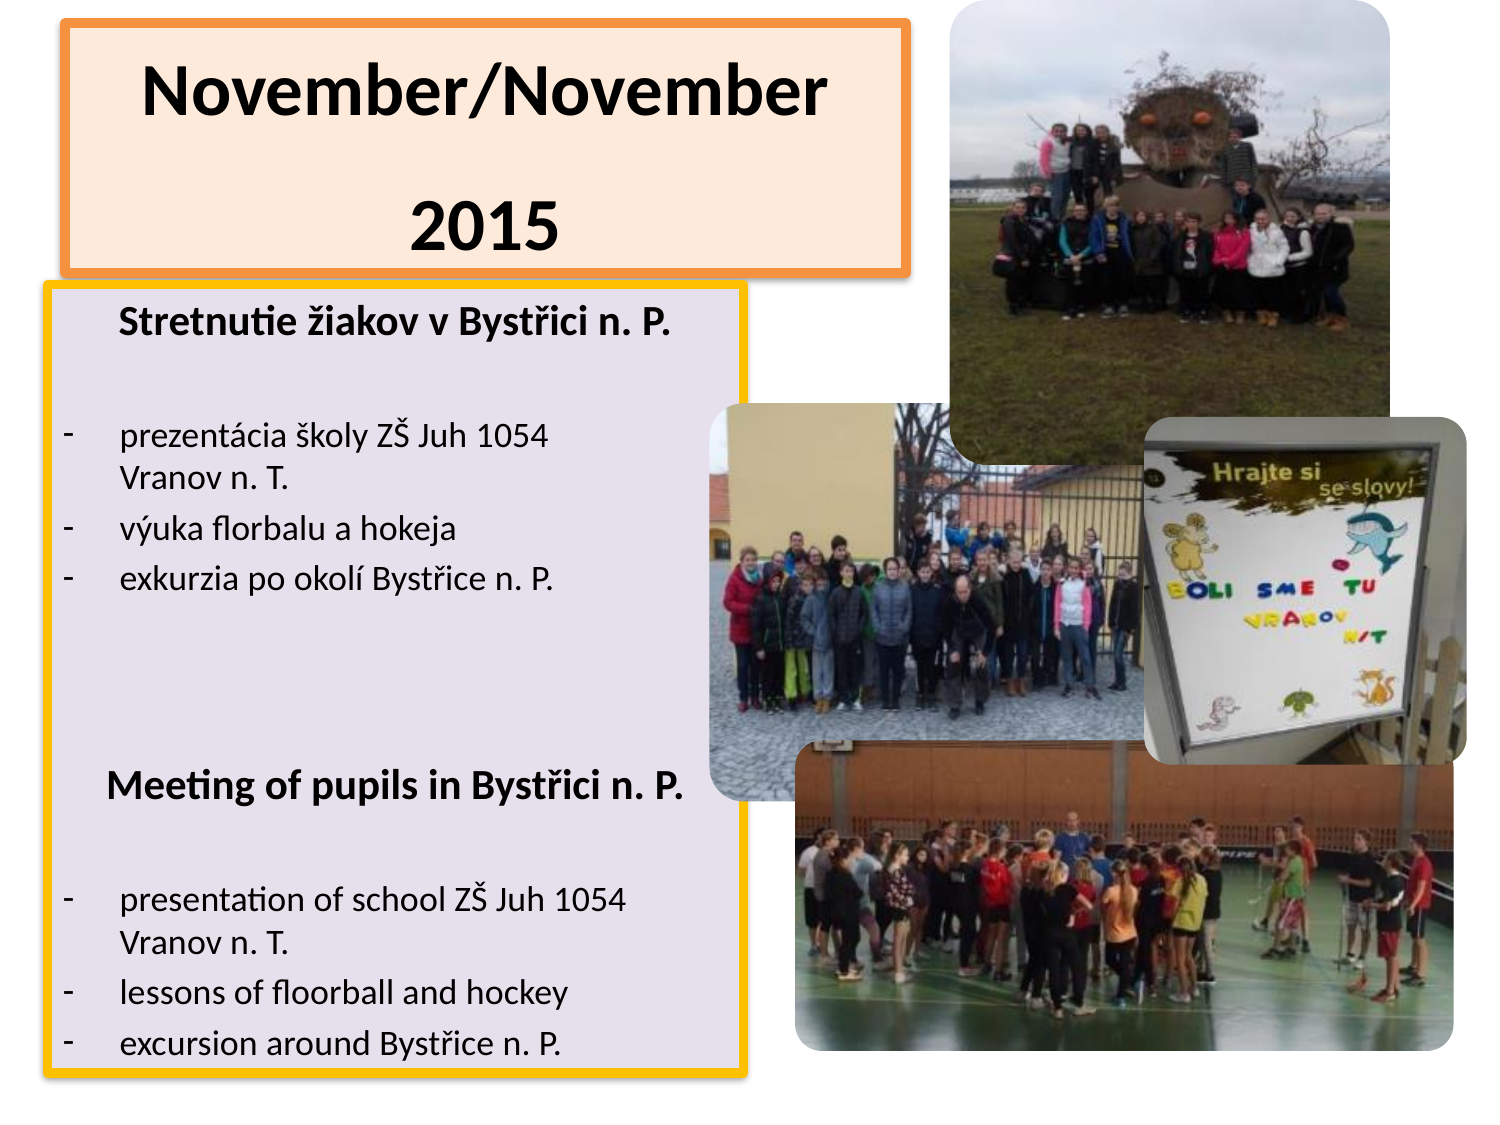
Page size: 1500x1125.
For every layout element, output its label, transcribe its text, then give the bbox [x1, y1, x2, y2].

list Stretnutie žiakov v Bystřici n. P. prezentácia školy ZŠ Juh 1054 Vranov n. T. výuka florbalu a hokeja exkurzia po okolí Bystřice n. P. Meeting of pupils in Bystřici n. P. presentation of school ZŠ Juh 1054 Vranov n. T. lessons of floorball and hockey excursion around Bystřice n. P. [47, 284, 744, 1074]
title November/November 2015 [64, 22, 907, 274]
picture [709, 0, 1467, 1052]
